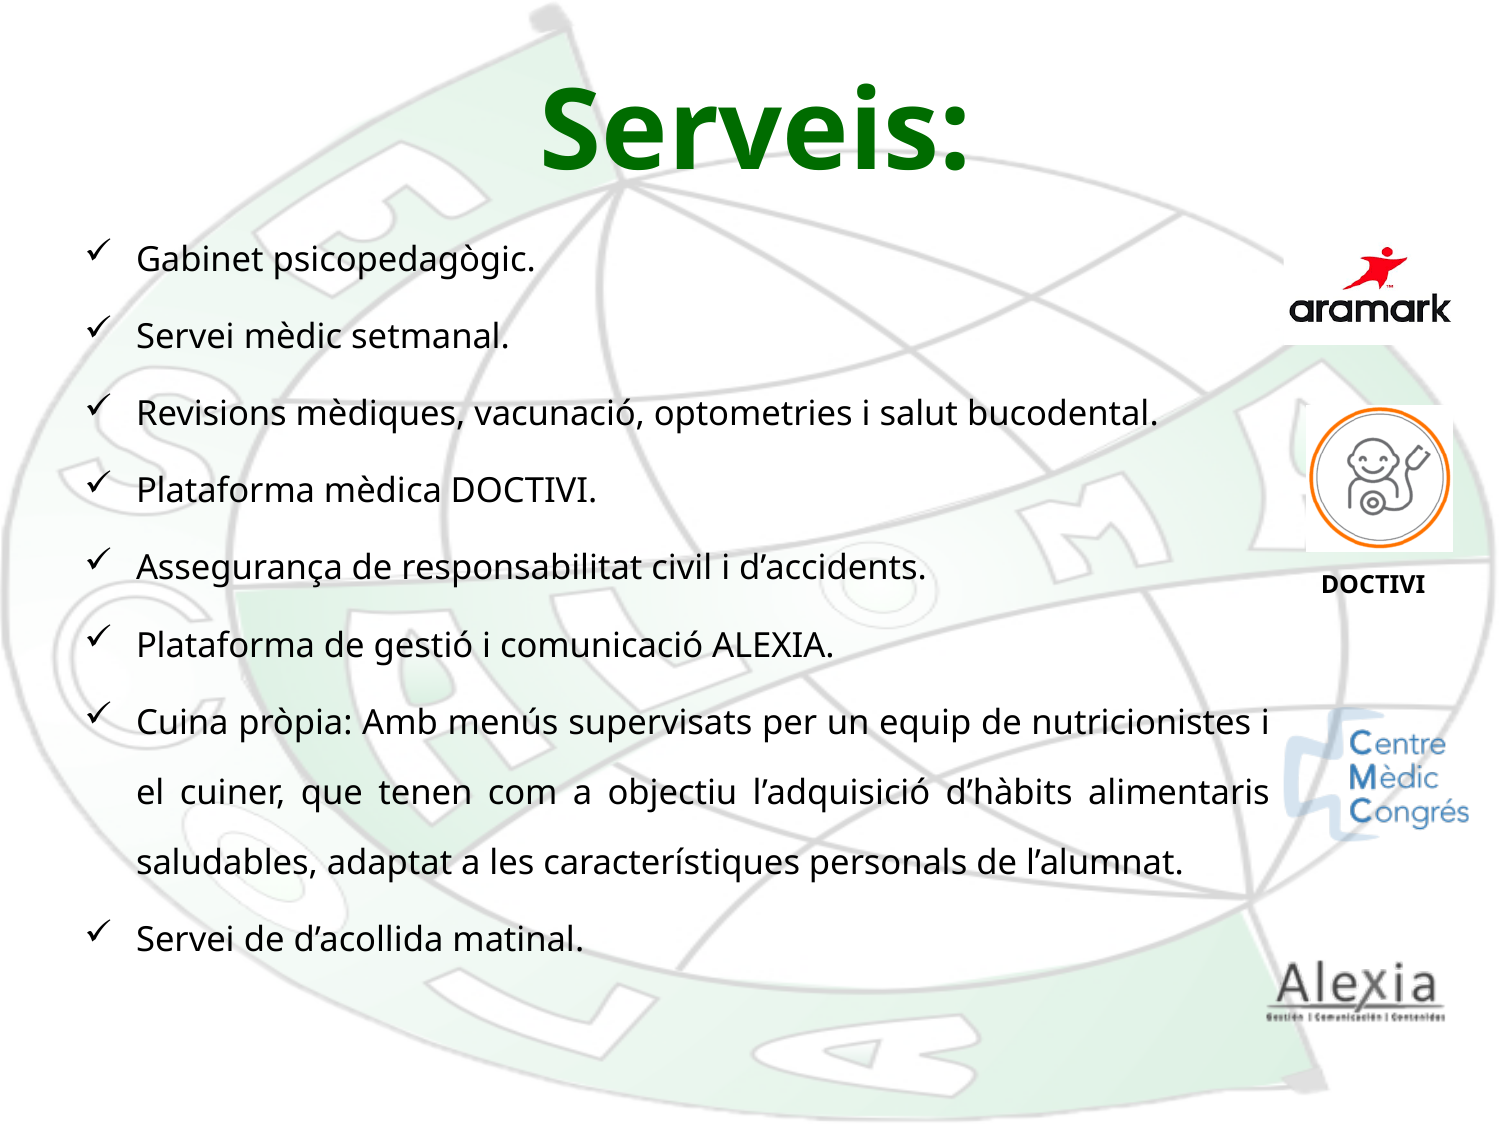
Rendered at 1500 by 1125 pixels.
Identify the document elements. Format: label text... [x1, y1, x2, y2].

title Serveis: [80, 30, 1431, 216]
picture [1278, 695, 1476, 853]
picture [1260, 955, 1451, 1028]
list Gabinet psicopedagògic. Servei mèdic setmanal. Revisions mèdiques, vacunació, optometries i salut bucodental. Plataforma mèdica DOCTIVI. Assegurança de responsabilitat civil i d’accidents. Plataforma de gestió i comunicació ALEXIA. Cuina pròpia: Amb menús supervisats per un equip de nutricionistes i el cuiner, que tenen com a objectiu l’adquisició d’hàbits alimentaris saludables, adaptat a les característiques personals de l’alumnat. Servei de d’acollida matinal. [69, 200, 1286, 1028]
picture [1305, 404, 1454, 553]
picture [1283, 217, 1452, 345]
text_box DOCTIVI [1306, 560, 1496, 606]
